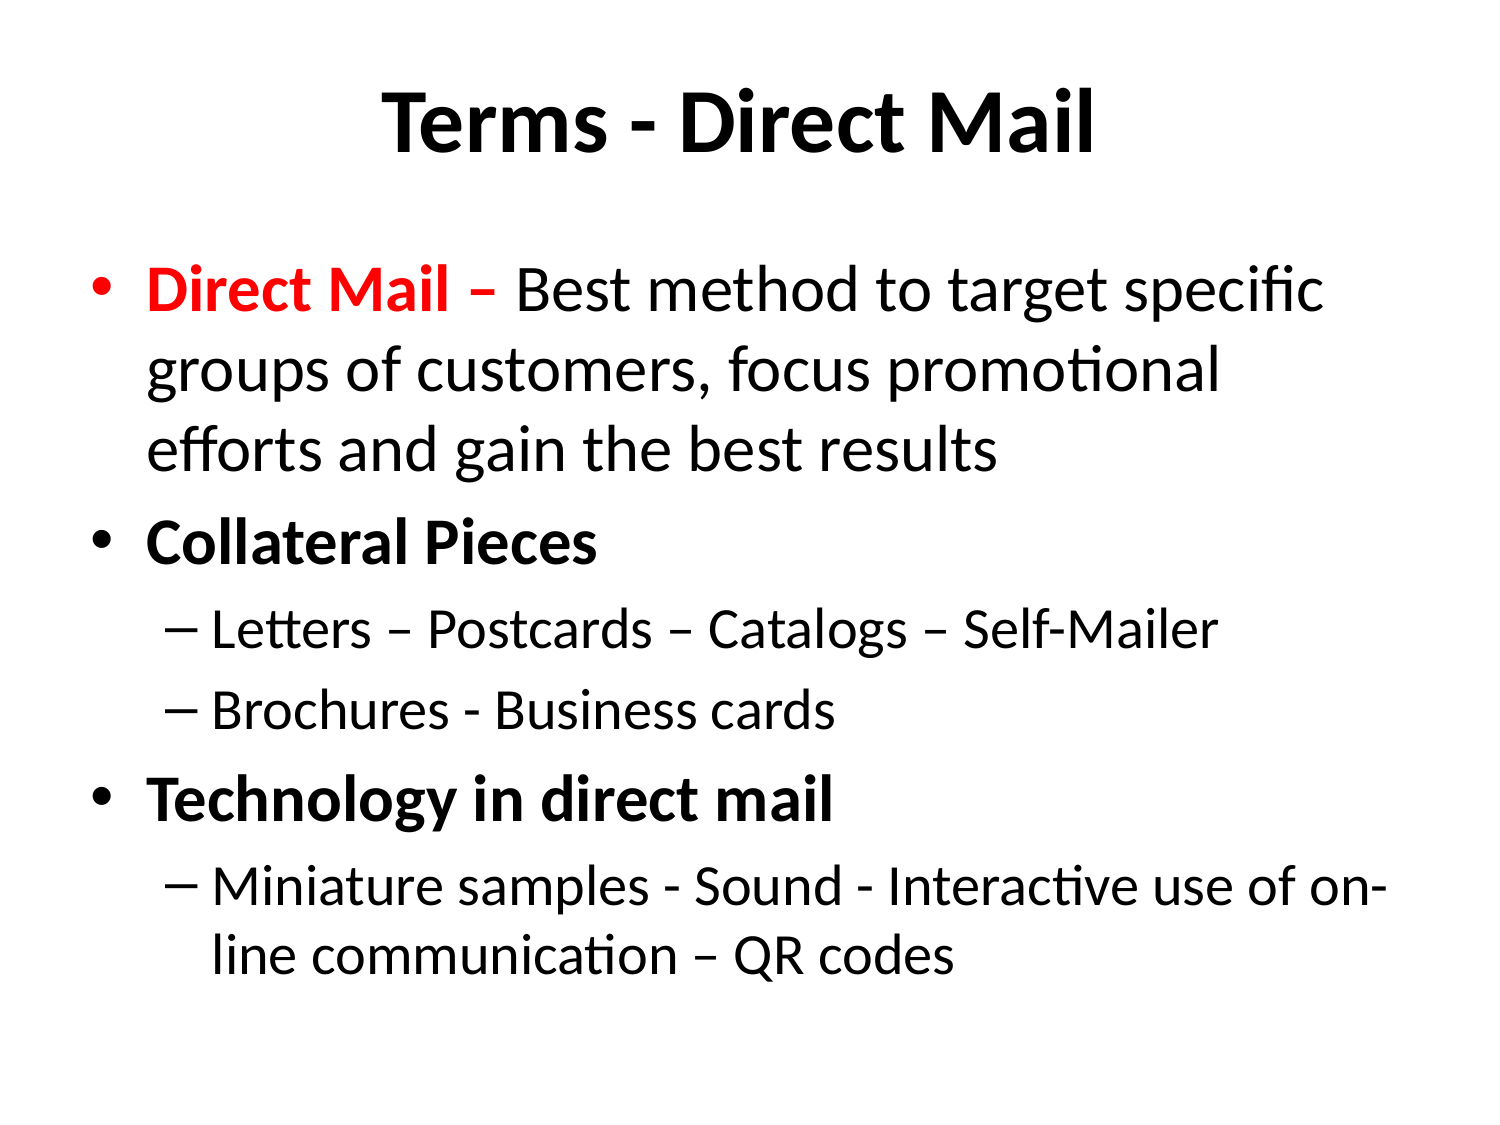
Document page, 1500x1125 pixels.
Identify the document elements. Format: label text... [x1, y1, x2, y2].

list Direct Mail – Best method to target specific groups of customers, focus promotional efforts and gain the best results Collateral Pieces Letters – Postcards – Catalogs – Self-Mailer Brochures - Business cards Technology in direct mail Miniature samples - Sound - Interactive use of on-line communication – QR codes [75, 237, 1425, 1100]
title Terms - Direct Mail [75, 45, 1425, 188]
